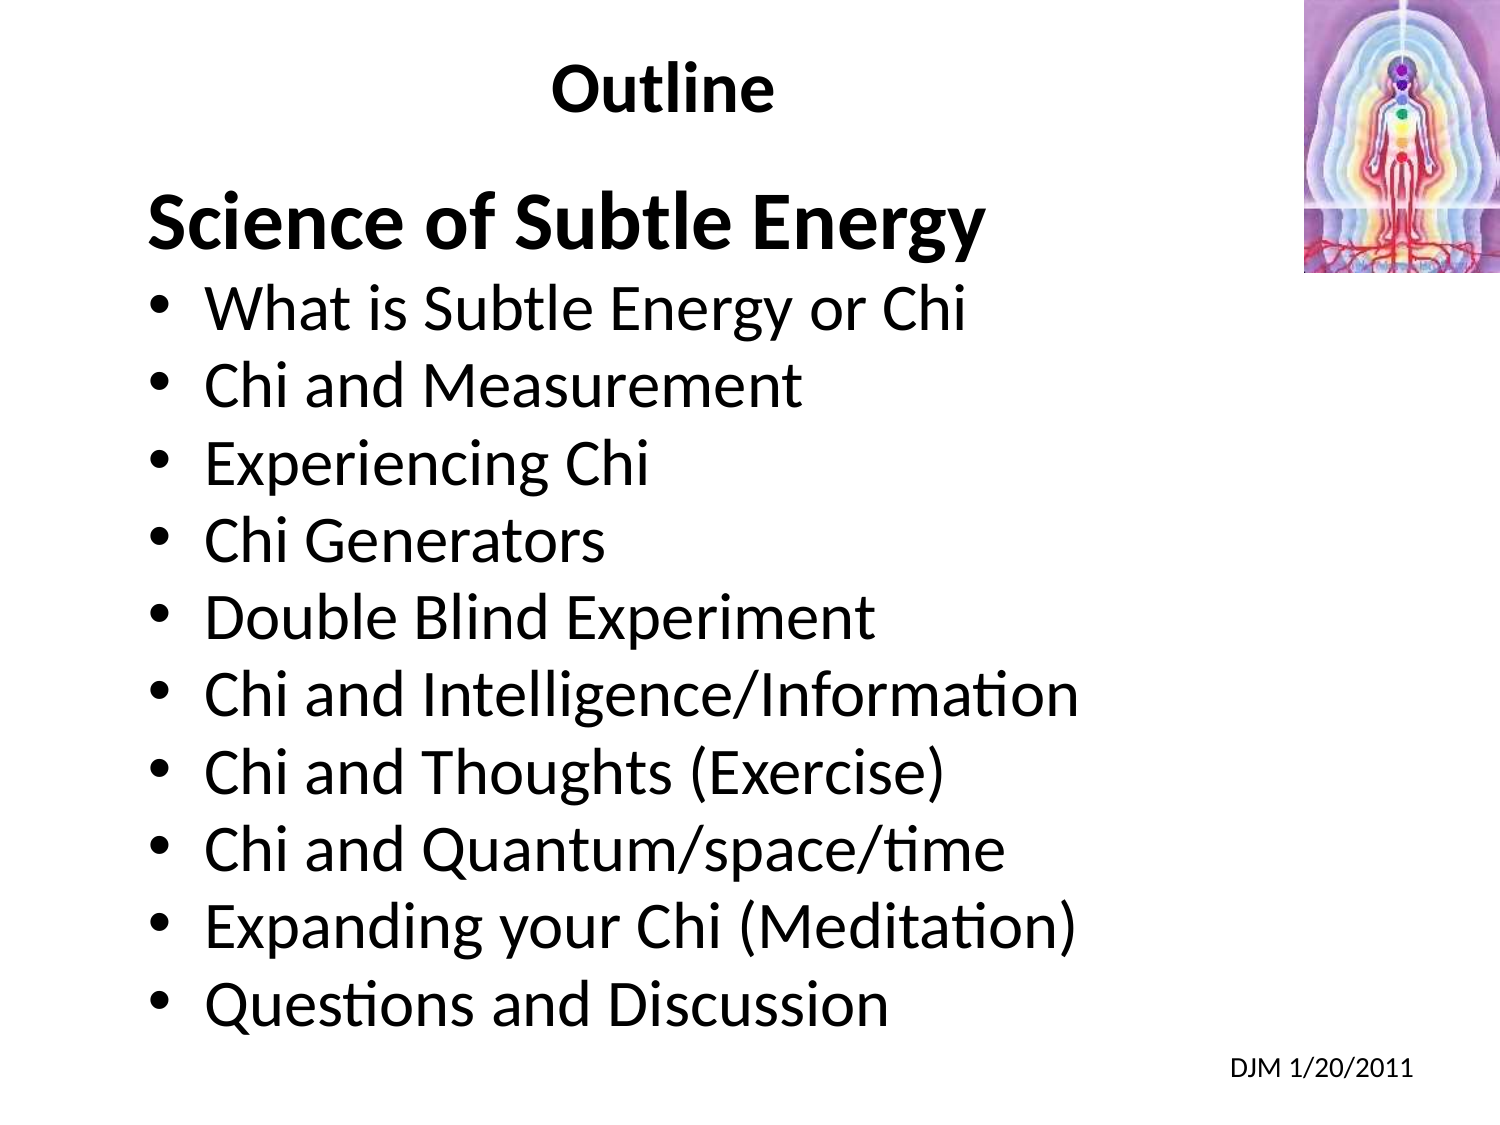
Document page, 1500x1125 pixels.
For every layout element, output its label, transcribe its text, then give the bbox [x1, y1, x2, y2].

picture [1304, 0, 1500, 273]
list Science of Subtle Energy What is Subtle Energy or Chi Chi and Measurement Experiencing Chi Chi Generators Double Blind Experiment Chi and Intelligence/Information Chi and Thoughts (Exercise) Chi and Quantum/space/time Expanding your Chi (Meditation) Questions and Discussion [132, 178, 1321, 1087]
title Outline [45, 31, 1283, 135]
